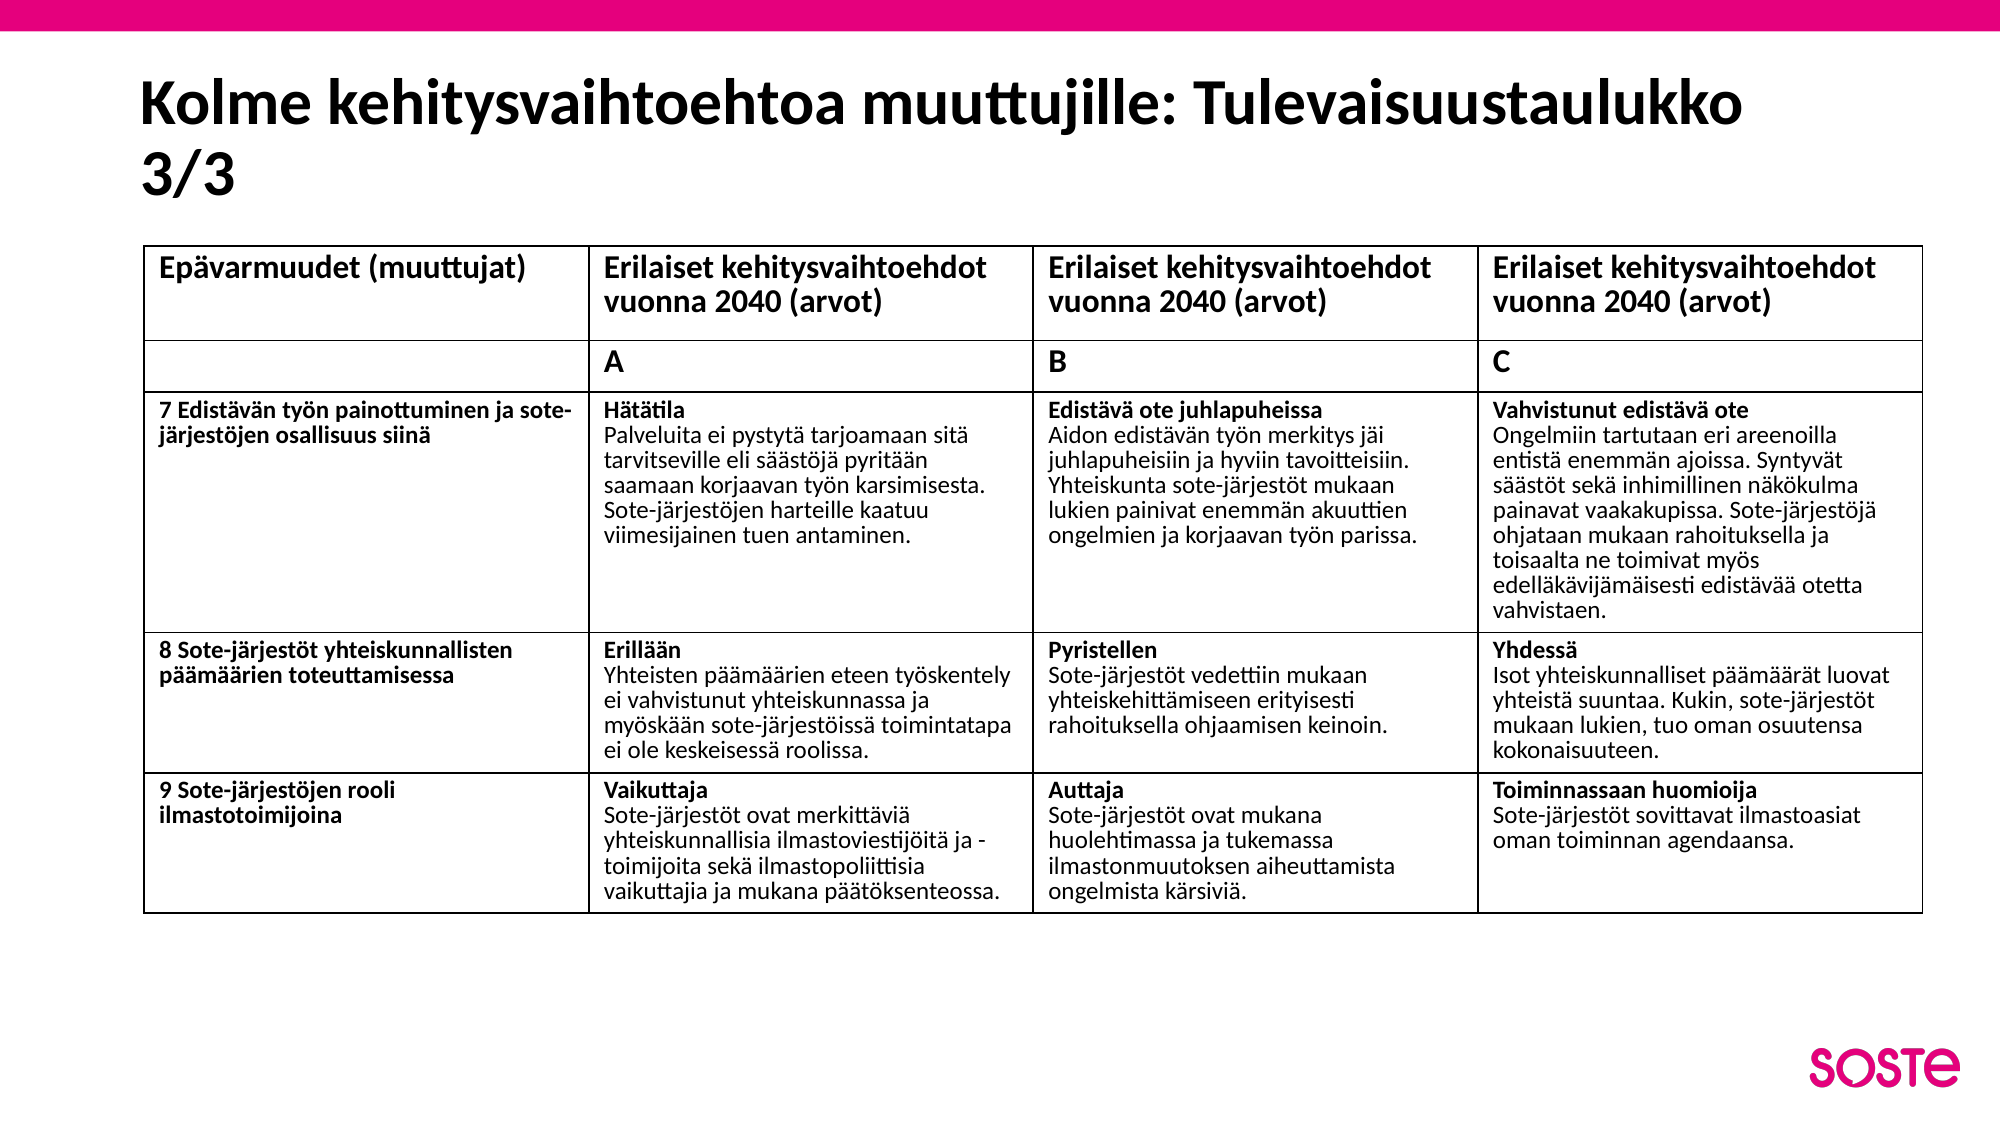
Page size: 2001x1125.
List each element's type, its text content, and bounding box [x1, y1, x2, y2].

table_cell Auttaja Sote-järjestöt ovat mukana huolehtimassa ja tukemassa ilmastonmuutoksen aiheuttamista ongelmista kärsiviä. [1034, 774, 1477, 912]
table_cell Toiminnassaan huomioija Sote-järjestöt sovittavat ilmastoasiat oman toiminnan agendaansa. [1479, 774, 1922, 912]
table_header Erilaiset kehitysvaihtoehdot vuonna 2040 (arvot) [1479, 247, 1922, 340]
table_cell [145, 341, 588, 391]
table_header Epävarmuudet (muuttujat) [145, 247, 588, 340]
table_cell A [590, 341, 1032, 391]
table_cell Erillään Yhteisten päämäärien eteen työskentely ei vahvistunut yhteiskunnassa ja myöskään sote-järjestöissä toimintatapa ei ole keskeisessä roolissa. [590, 633, 1032, 772]
table_cell 8 Sote-järjestöt yhteiskunnallisten päämäärien toteuttamisessa [145, 633, 588, 772]
title Kolme kehitysvaihtoehtoa muuttujille: Tulevaisuustaulukko 3/3 [125, 60, 1851, 218]
table_header Erilaiset kehitysvaihtoehdot vuonna 2040 (arvot) [590, 247, 1032, 340]
table_cell Hätätila Palveluita ei pystytä tarjoamaan sitä tarvitseville eli säästöjä pyritään saamaan korjaavan työn karsimisesta. Sote-järjestöjen harteille kaatuu viimesijainen tuen antaminen. [590, 393, 1032, 632]
table_cell B [1034, 341, 1477, 391]
table_cell Vaikuttaja Sote-järjestöt ovat merkittäviä yhteiskunnallisia ilmastoviestijöitä ja -toimijoita sekä ilmastopoliittisia vaikuttajia ja mukana päätöksenteossa. [590, 774, 1032, 912]
table_cell Pyristellen Sote-järjestöt vedettiin mukaan yhteiskehittämiseen erityisesti rahoituksella ohjaamisen keinoin. [1034, 633, 1477, 772]
table_cell 9 Sote-järjestöjen rooli ilmastotoimijoina [145, 774, 588, 912]
table_cell Edistävä ote juhlapuheissa Aidon edistävän työn merkitys jäi juhlapuheisiin ja hyviin tavoitteisiin. Yhteiskunta sote-järjestöt mukaan lukien painivat enemmän akuuttien ongelmien ja korjaavan työn parissa. [1034, 393, 1477, 632]
table_cell C [1479, 341, 1922, 391]
table_cell 7 Edistävän työn painottuminen ja sote-järjestöjen osallisuus siinä [145, 393, 588, 632]
picture [1798, 1033, 1972, 1106]
table_cell Vahvistunut edistävä ote Ongelmiin tartutaan eri areenoilla entistä enemmän ajoissa. Syntyvät säästöt sekä inhimillinen näkökulma painavat vaakakupissa. Sote-järjestöjä ohjataan mukaan rahoituksella ja toisaalta ne toimivat myös edelläkävijämäisesti edistävää otetta vahvistaen. [1479, 393, 1922, 632]
table_header Erilaiset kehitysvaihtoehdot vuonna 2040 (arvot) [1034, 247, 1477, 340]
table_cell Yhdessä Isot yhteiskunnalliset päämäärät luovat yhteistä suuntaa. Kukin, sote-järjestöt mukaan lukien, tuo oman osuutensa kokonaisuuteen. [1479, 633, 1922, 772]
